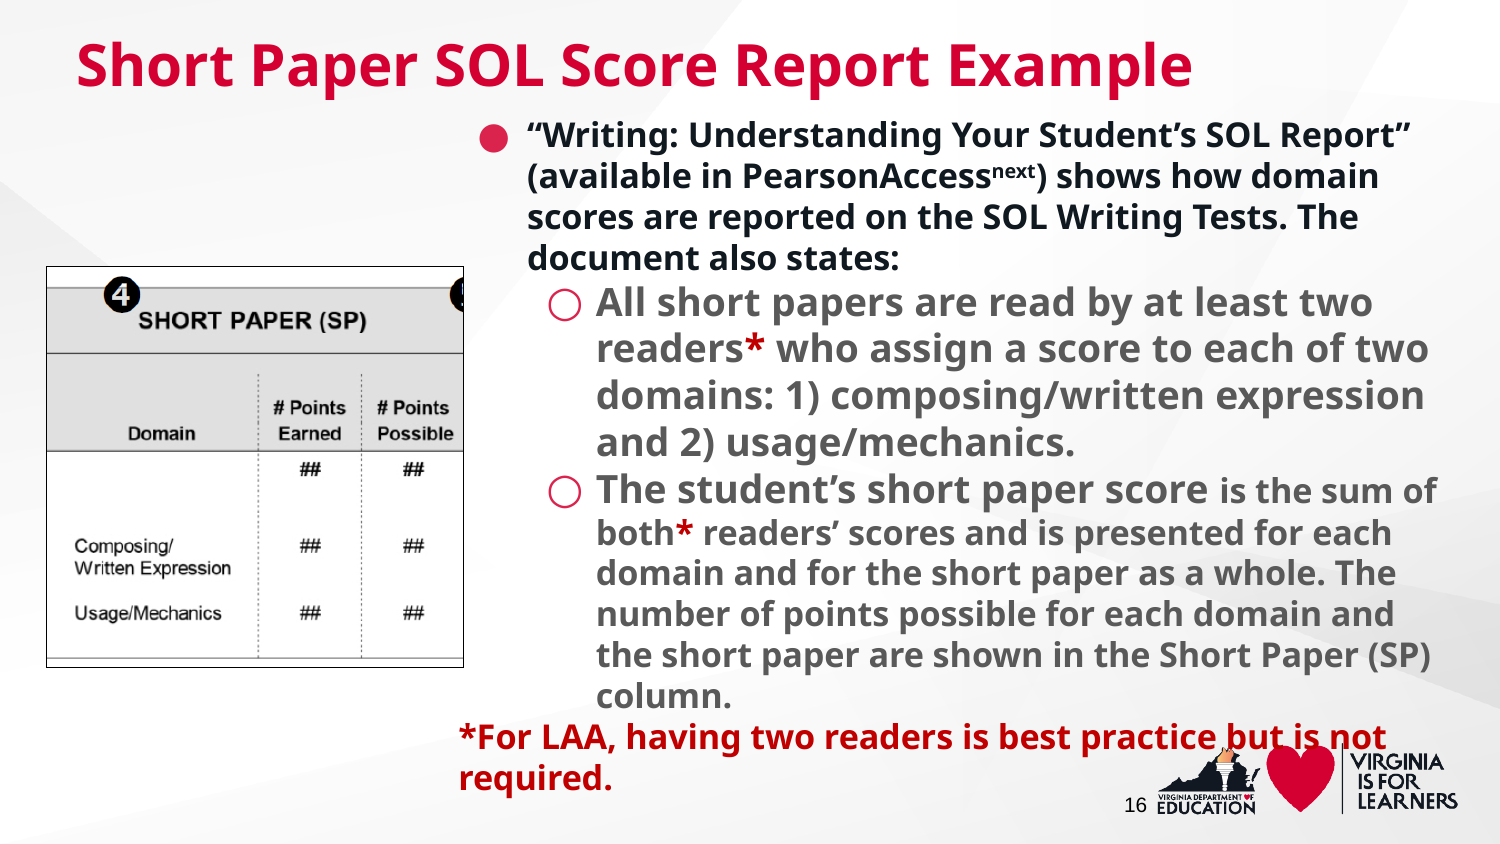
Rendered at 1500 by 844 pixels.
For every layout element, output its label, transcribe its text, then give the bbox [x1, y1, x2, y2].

list “Writing: Understanding Your Student’s SOL Report” (available in PearsonAccessnext) shows how domain scores are reported on the SOL Writing Tests. The document also states: All short papers are read by at least two readers* who assign a score to each of two domains: 1) composing/written expression and 2) usage/mechanics. The student’s short paper score is the sum of both* readers’ scores and is presented for each domain and for the short paper as a whole. The number of points possible for each domain and the short paper are shown in the Short Paper (SP) column. *For LAA, having two readers is best practice but is not required. [443, 98, 1471, 813]
slide_number 16 [1109, 773, 1192, 836]
title Short Paper SOL Score Report Example [61, 12, 1397, 141]
picture [0, 0, 1500, 844]
